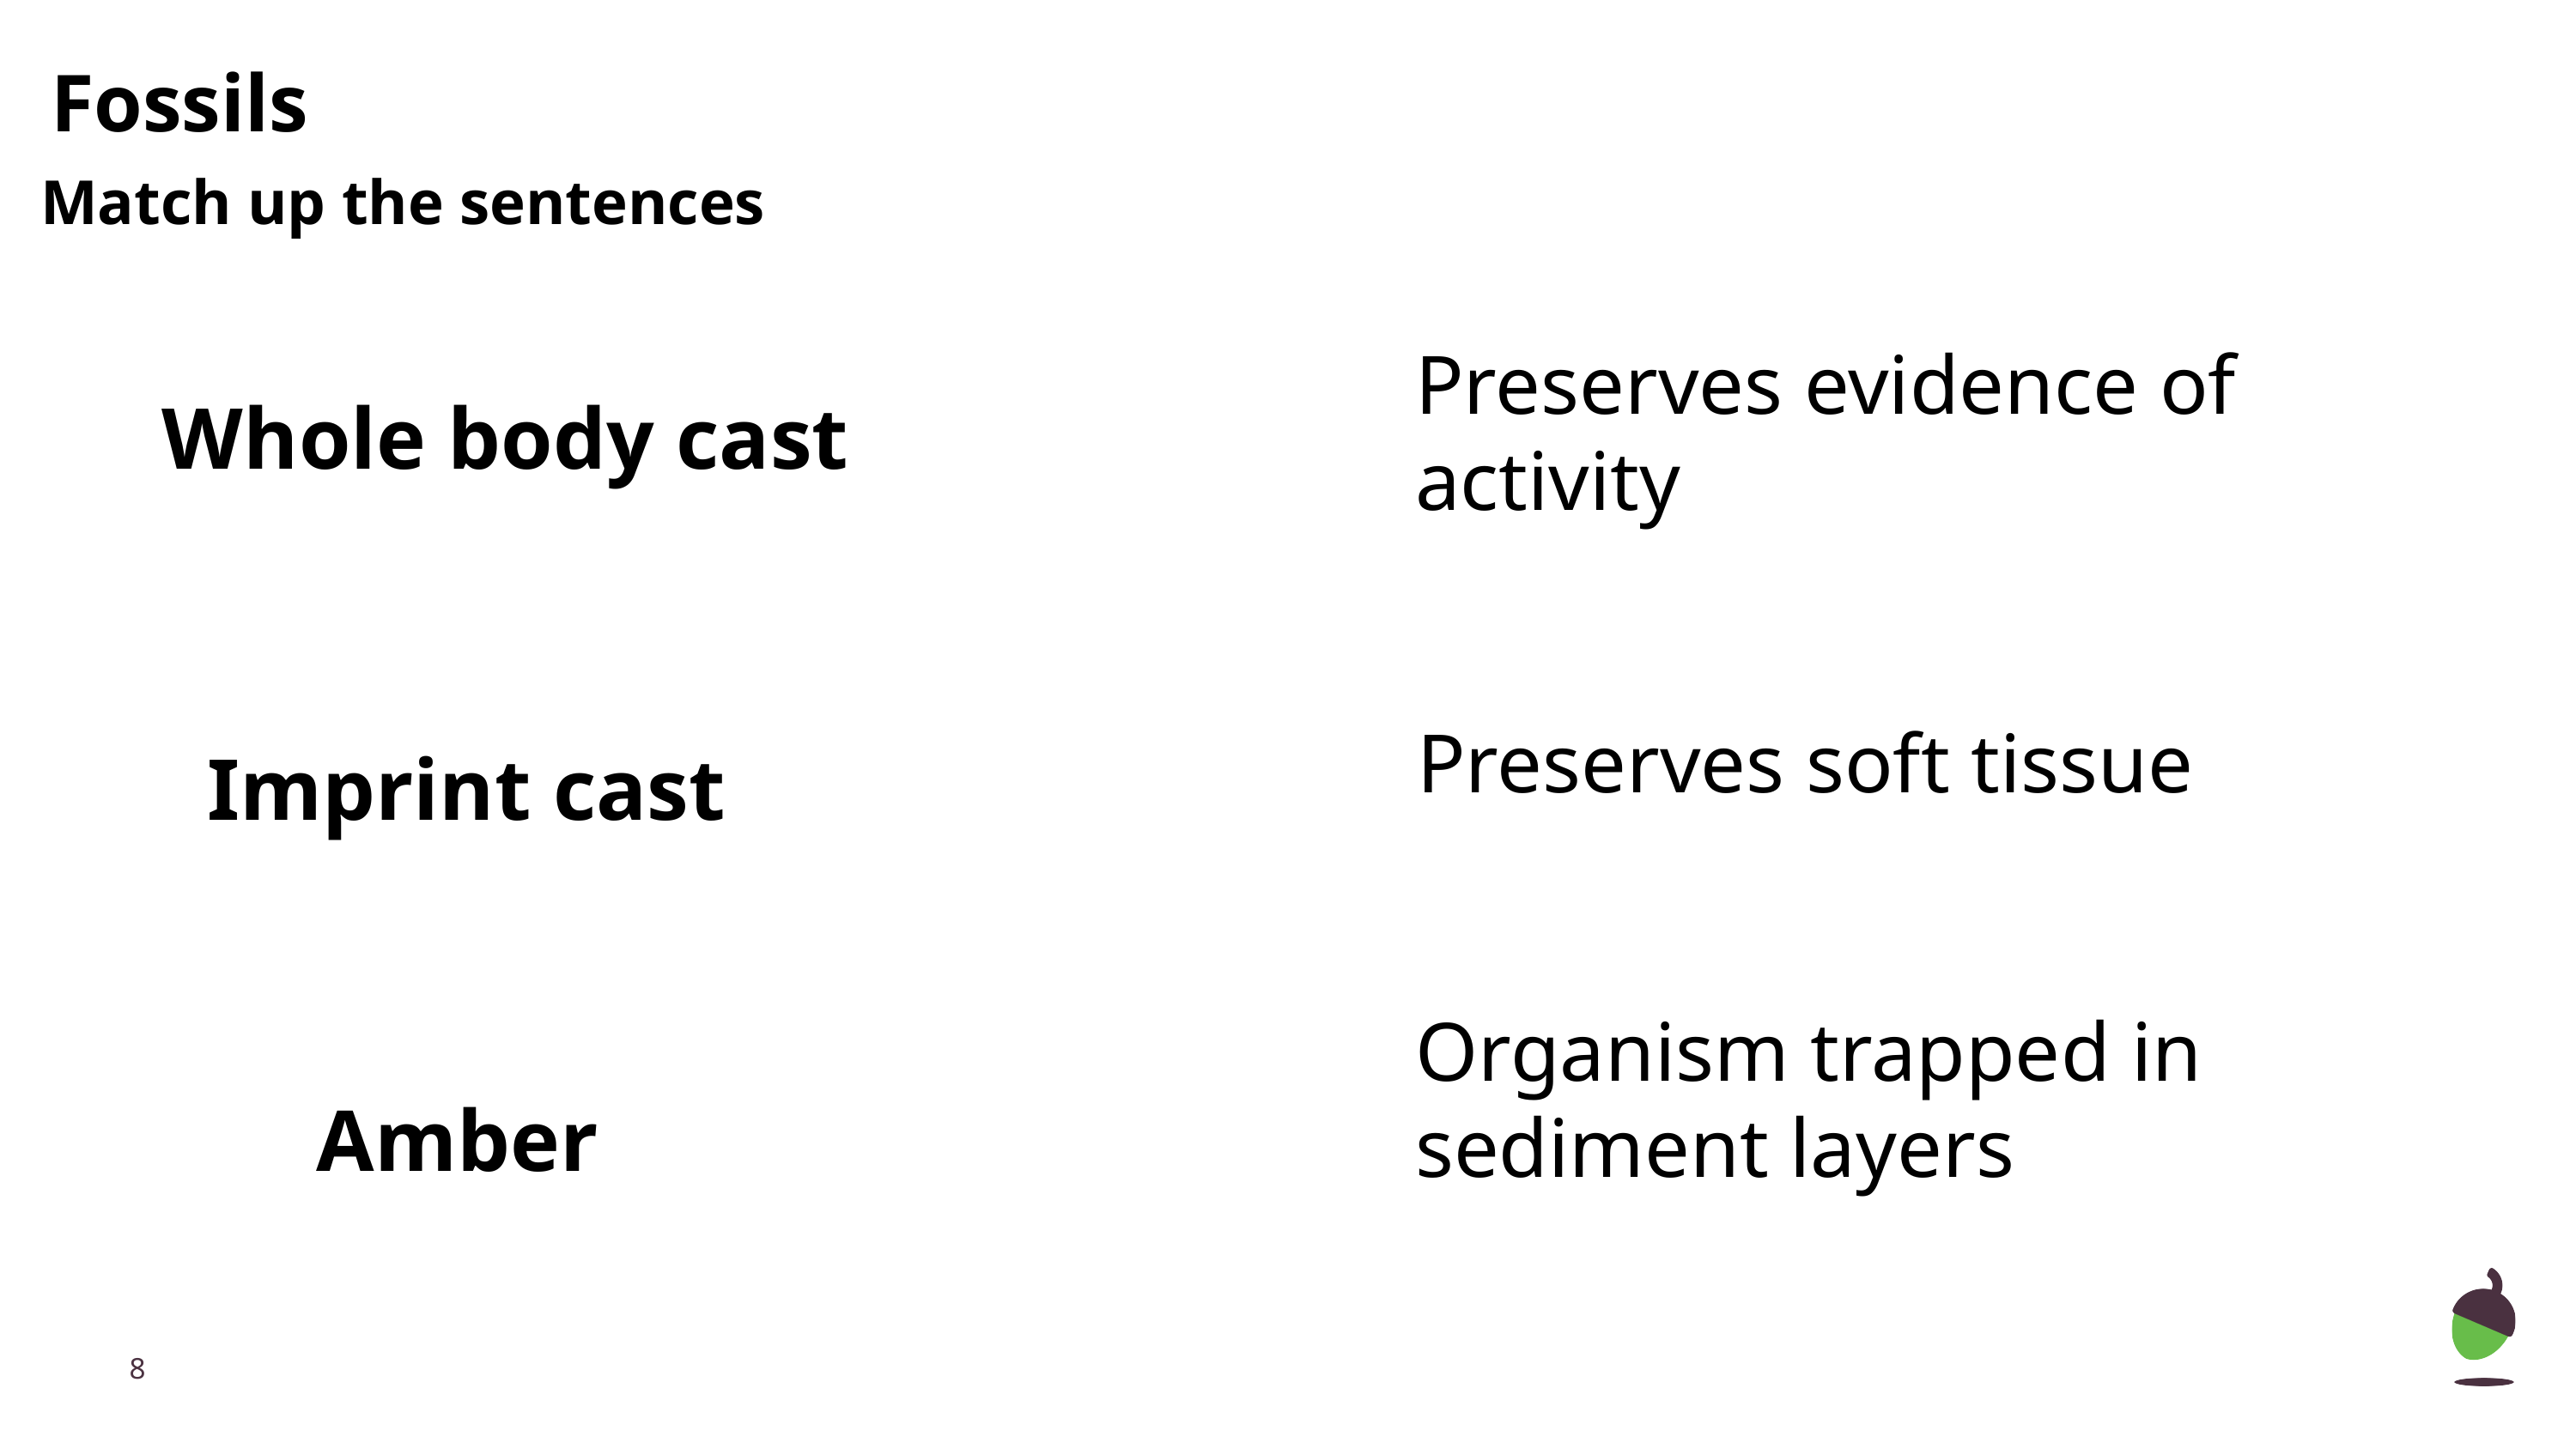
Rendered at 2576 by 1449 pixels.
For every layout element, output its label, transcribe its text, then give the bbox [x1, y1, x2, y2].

text_box Imprint cast [194, 723, 768, 815]
text_box Match up the sentences [27, 150, 934, 276]
title Fossils [51, 39, 453, 150]
slide_number ‹#› [129, 1349, 332, 1401]
text_box Whole body cast [149, 372, 934, 464]
text_box Amber [303, 1074, 658, 1167]
text_box Organism trapped in sediment layers [1402, 987, 2374, 1128]
text_box Preserves evidence of activity [1402, 320, 2374, 461]
picture [2451, 1268, 2516, 1386]
text_box Preserves soft tissue [1404, 699, 2376, 840]
